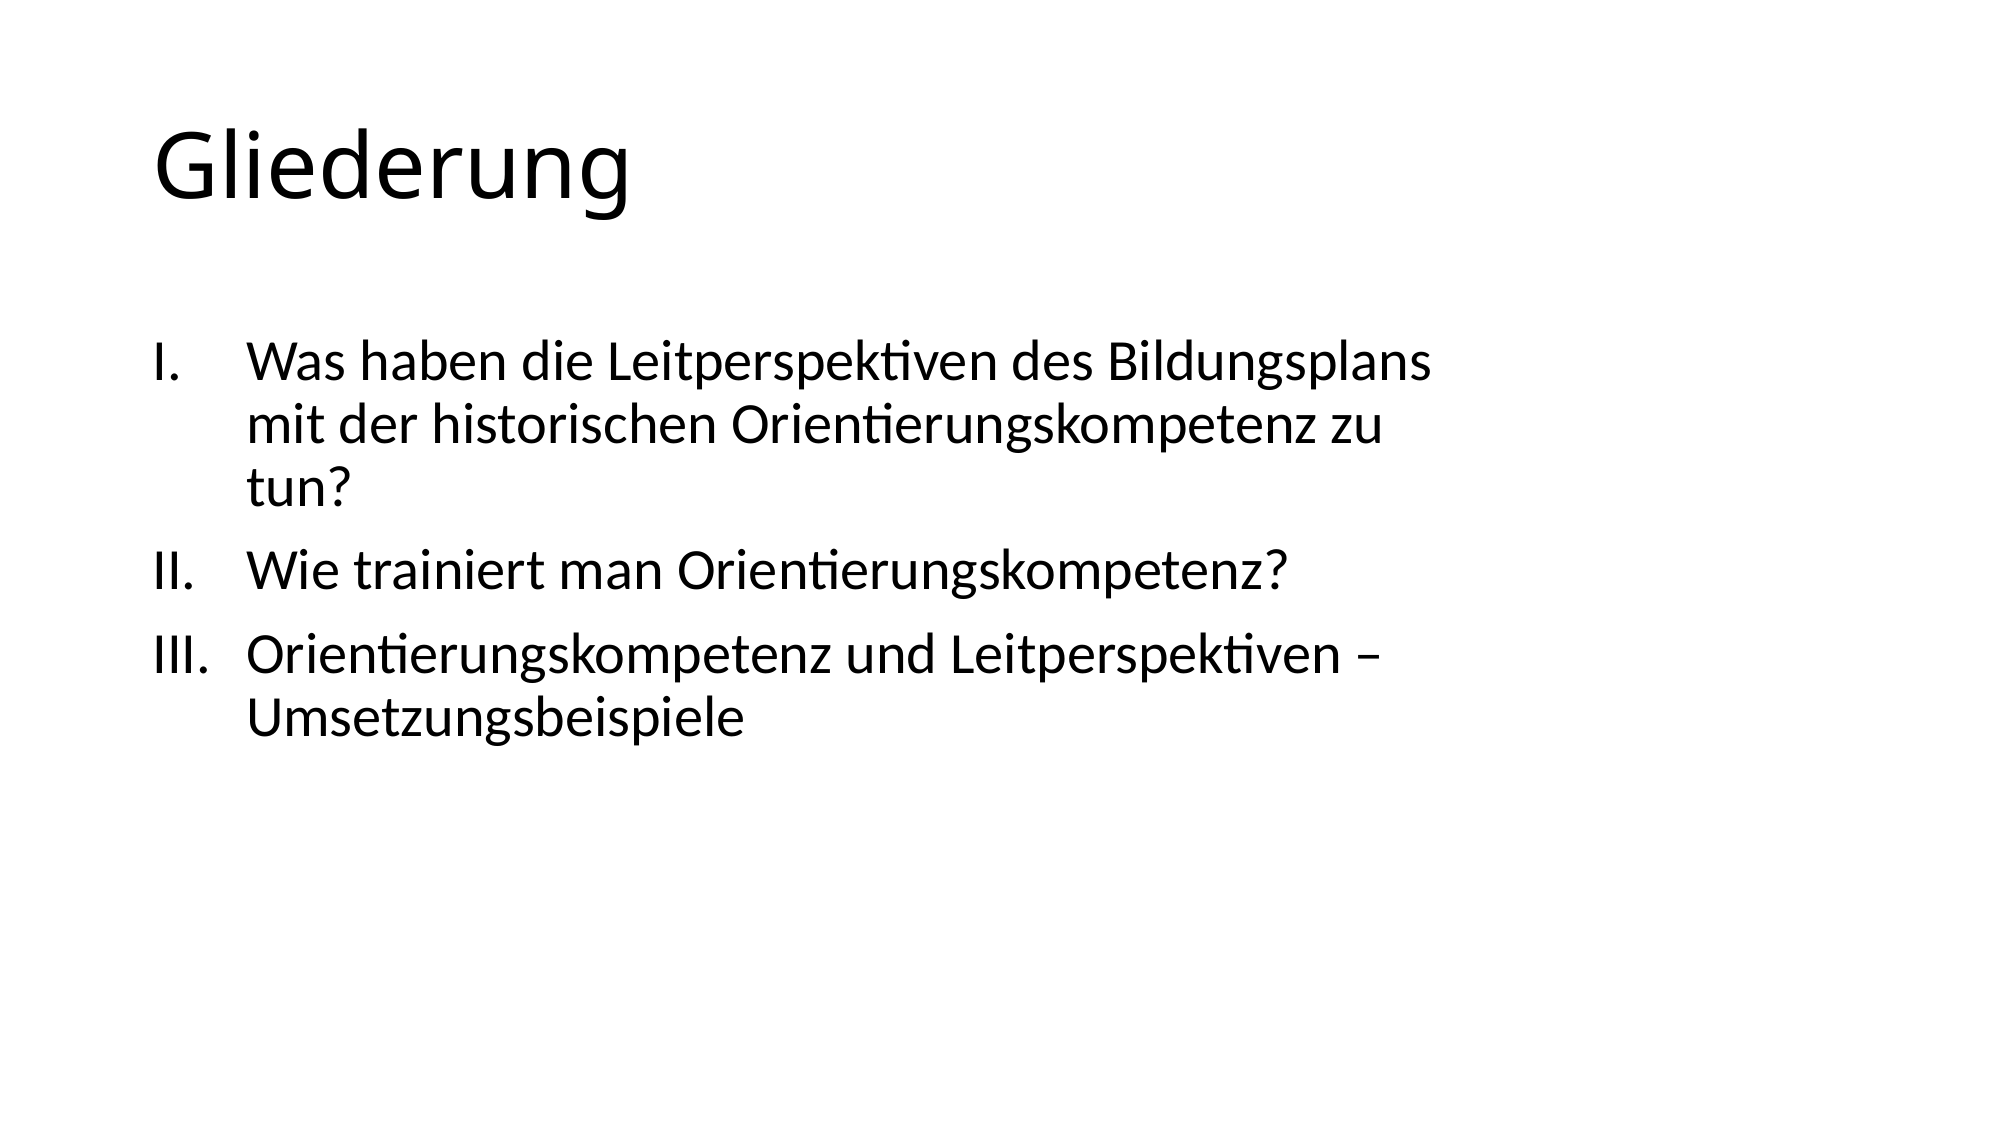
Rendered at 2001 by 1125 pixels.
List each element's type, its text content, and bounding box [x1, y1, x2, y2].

title Gliederung [137, 59, 1863, 278]
list Was haben die Leitperspektiven des Bildungsplans mit der historischen Orientierungskompetenz zu tun? Wie trainiert man Orientierungskompetenz? Orientierungskompetenz und Leitperspektiven – Umsetzungsbeispiele [137, 322, 1475, 812]
